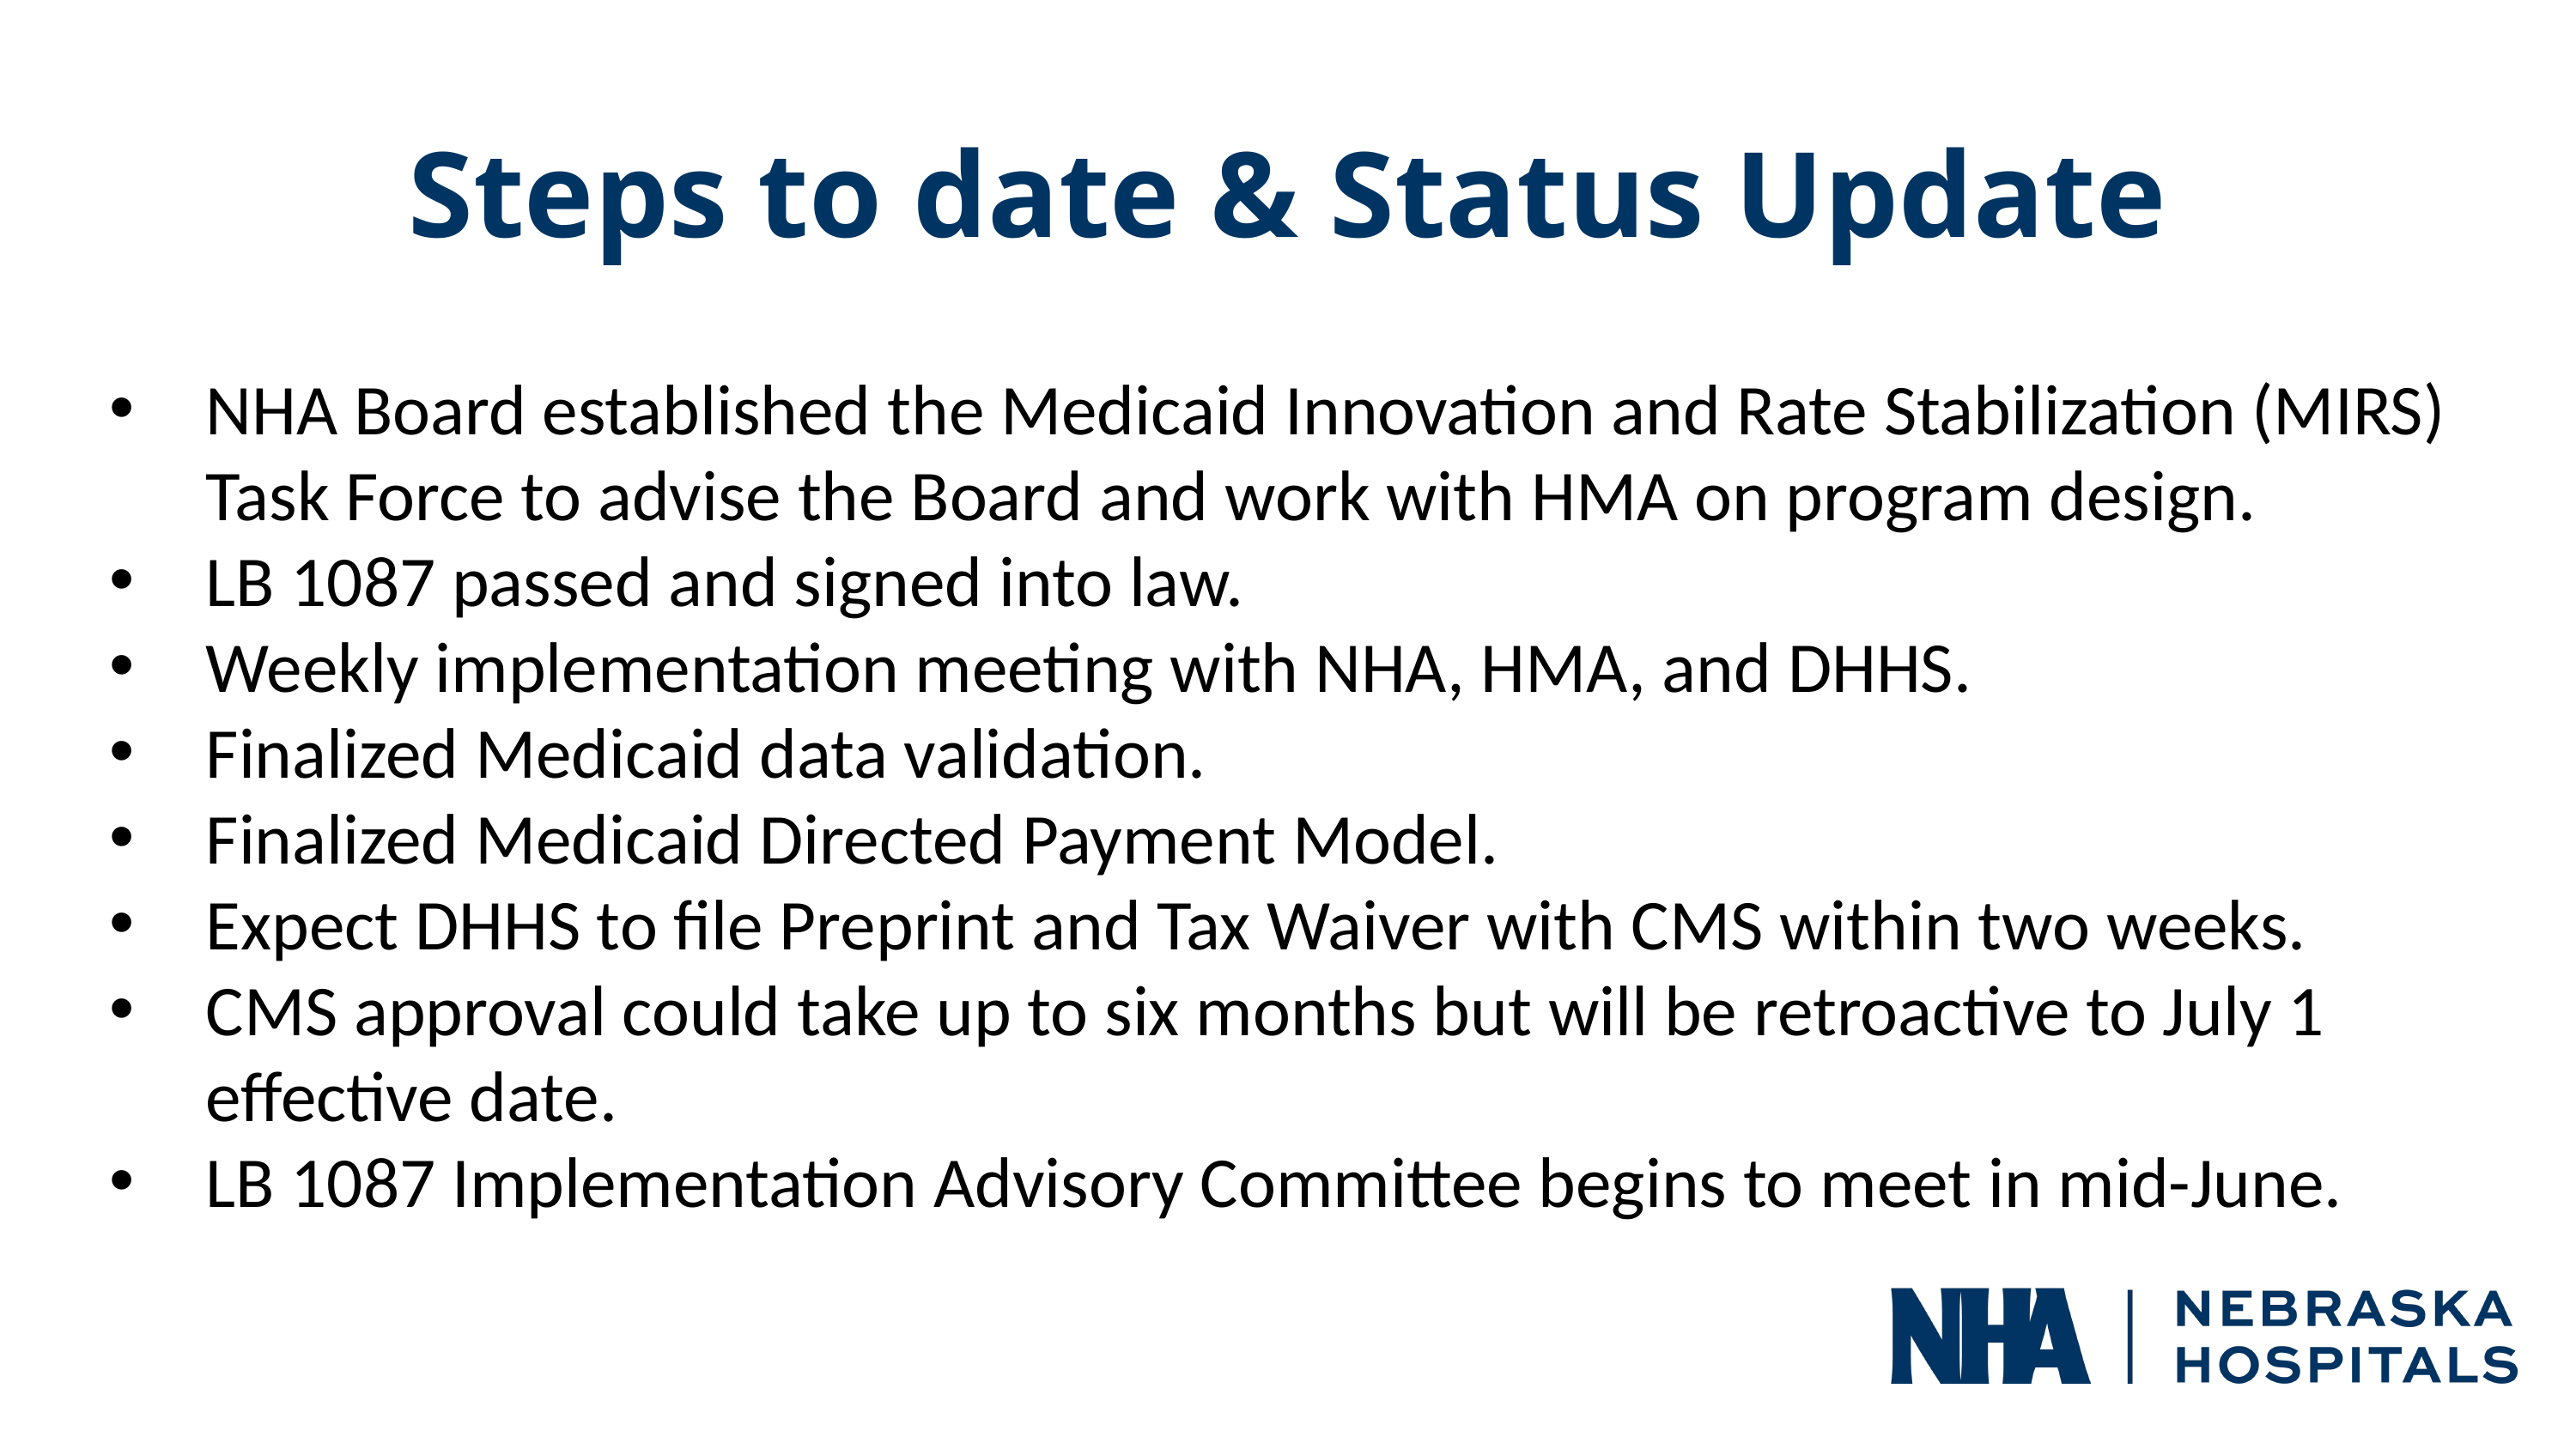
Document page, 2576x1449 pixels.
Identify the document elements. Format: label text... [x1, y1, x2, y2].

picture [1878, 1270, 2530, 1402]
text_box Steps to date & Status Update NHA Board established the Medicaid Innovation and Rate Stabilization (MIRS) Task Force to advise the Board and work with HMA on program design. LB 1087 passed and signed into law. Weekly implementation meeting with NHA, HMA, and DHHS. Finalized Medicaid data validation. Finalized Medicaid Directed Payment Model. Expect DHHS to file Preprint and Tax Waiver with CMS within two weeks. CMS approval could take up to six months but will be retroactive to July 1 effective date. LB 1087 Implementation Advisory Committee begins to meet in mid-June. [96, 112, 2480, 1314]
